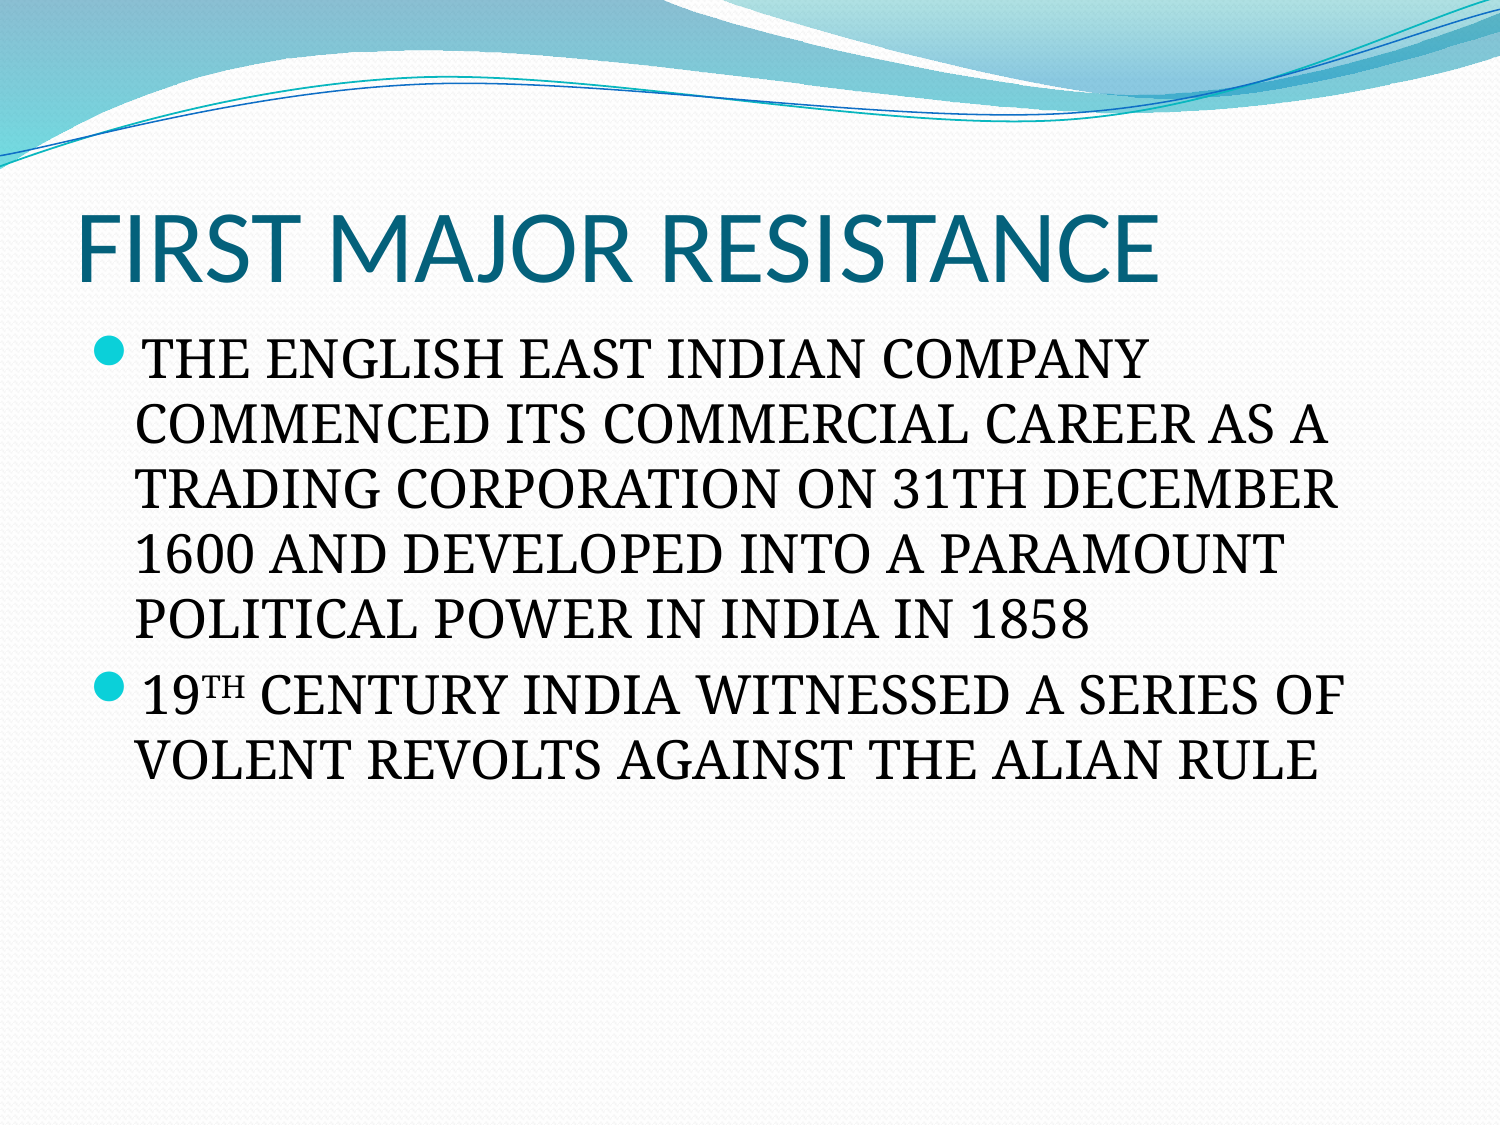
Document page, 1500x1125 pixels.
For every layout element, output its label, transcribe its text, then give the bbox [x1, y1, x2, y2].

title FIRST MAJOR RESISTANCE [75, 115, 1425, 303]
list THE ENGLISH EAST INDIAN COMPANY COMMENCED ITS COMMERCIAL CAREER AS A TRADING CORPORATION ON 31TH DECEMBER 1600 AND DEVELOPED INTO A PARAMOUNT POLITICAL POWER IN INDIA IN 1858 19TH CENTURY INDIA WITNESSED A SERIES OF VOLENT REVOLTS AGAINST THE ALIAN RULE [75, 317, 1425, 1038]
